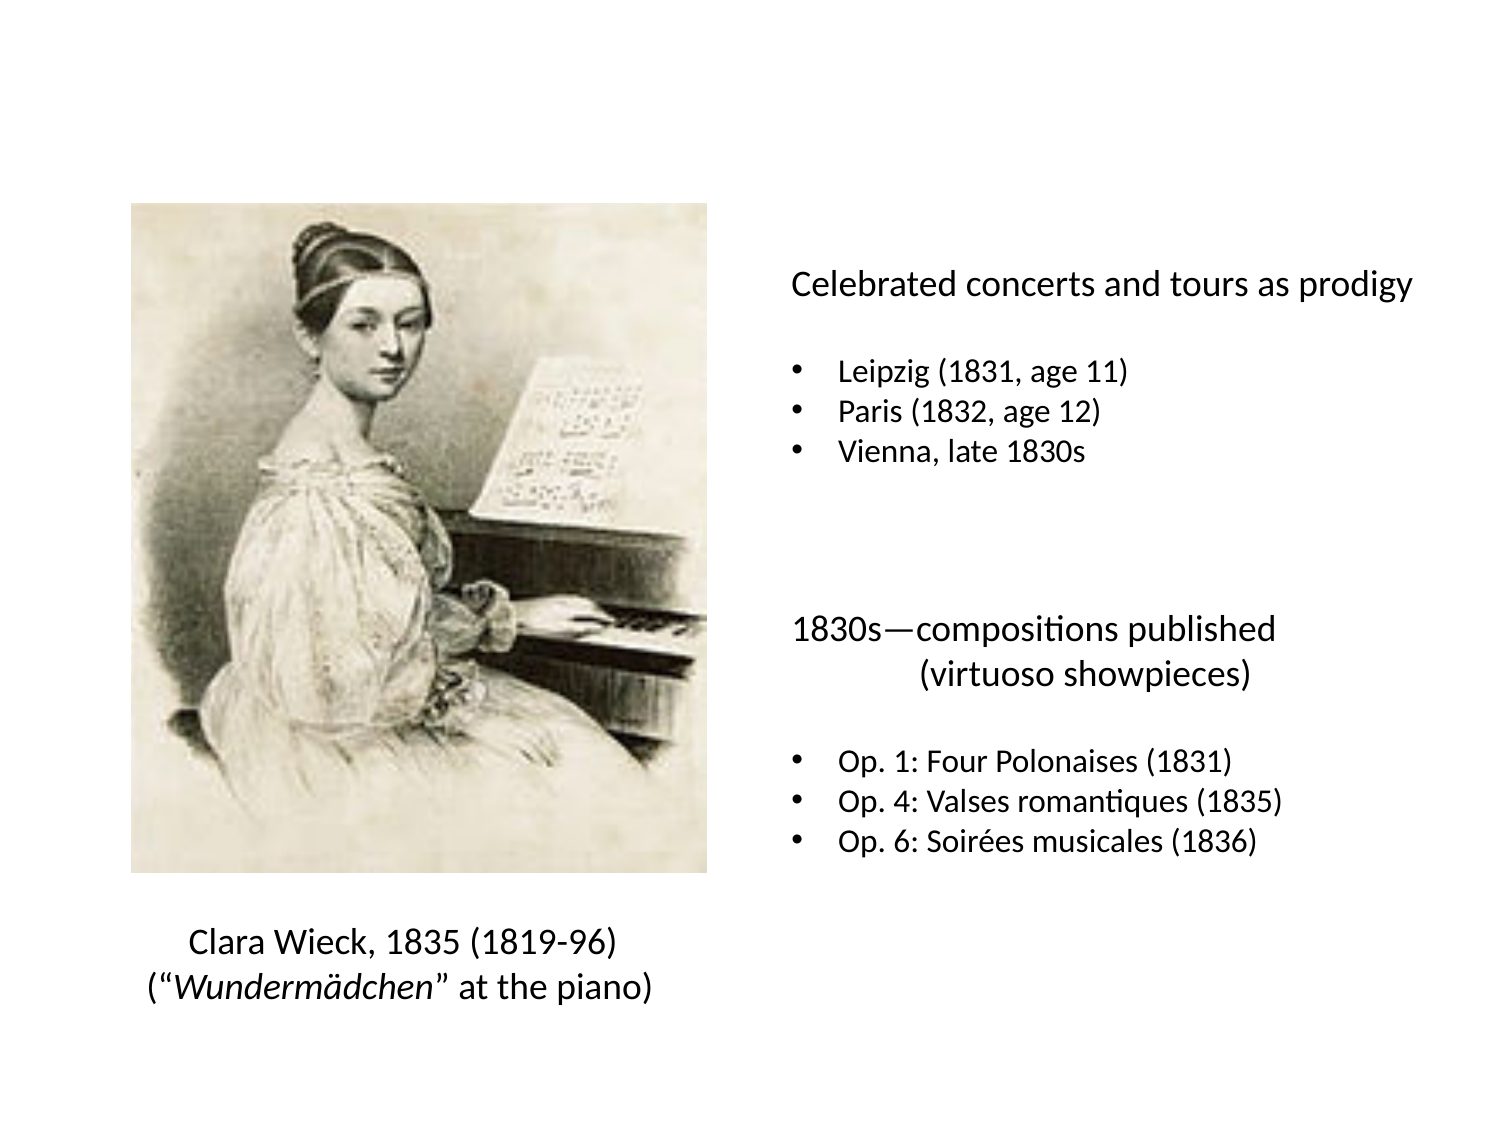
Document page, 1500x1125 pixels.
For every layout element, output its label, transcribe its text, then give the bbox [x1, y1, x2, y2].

text_box Celebrated concerts and tours as prodigy Leipzig (1831, age 11) Paris (1832, age 12) Vienna, late 1830s 1830s—compositions published (virtuoso showpieces) Op. 1: Four Polonaises (1831) Op. 4: Valses romantiques (1835) Op. 6: Soirées musicales (1836) [776, 251, 1452, 867]
text_box Clara Wieck, 1835 (1819-96) (“Wundermädchen” at the piano) [131, 909, 681, 1015]
picture [131, 202, 708, 874]
